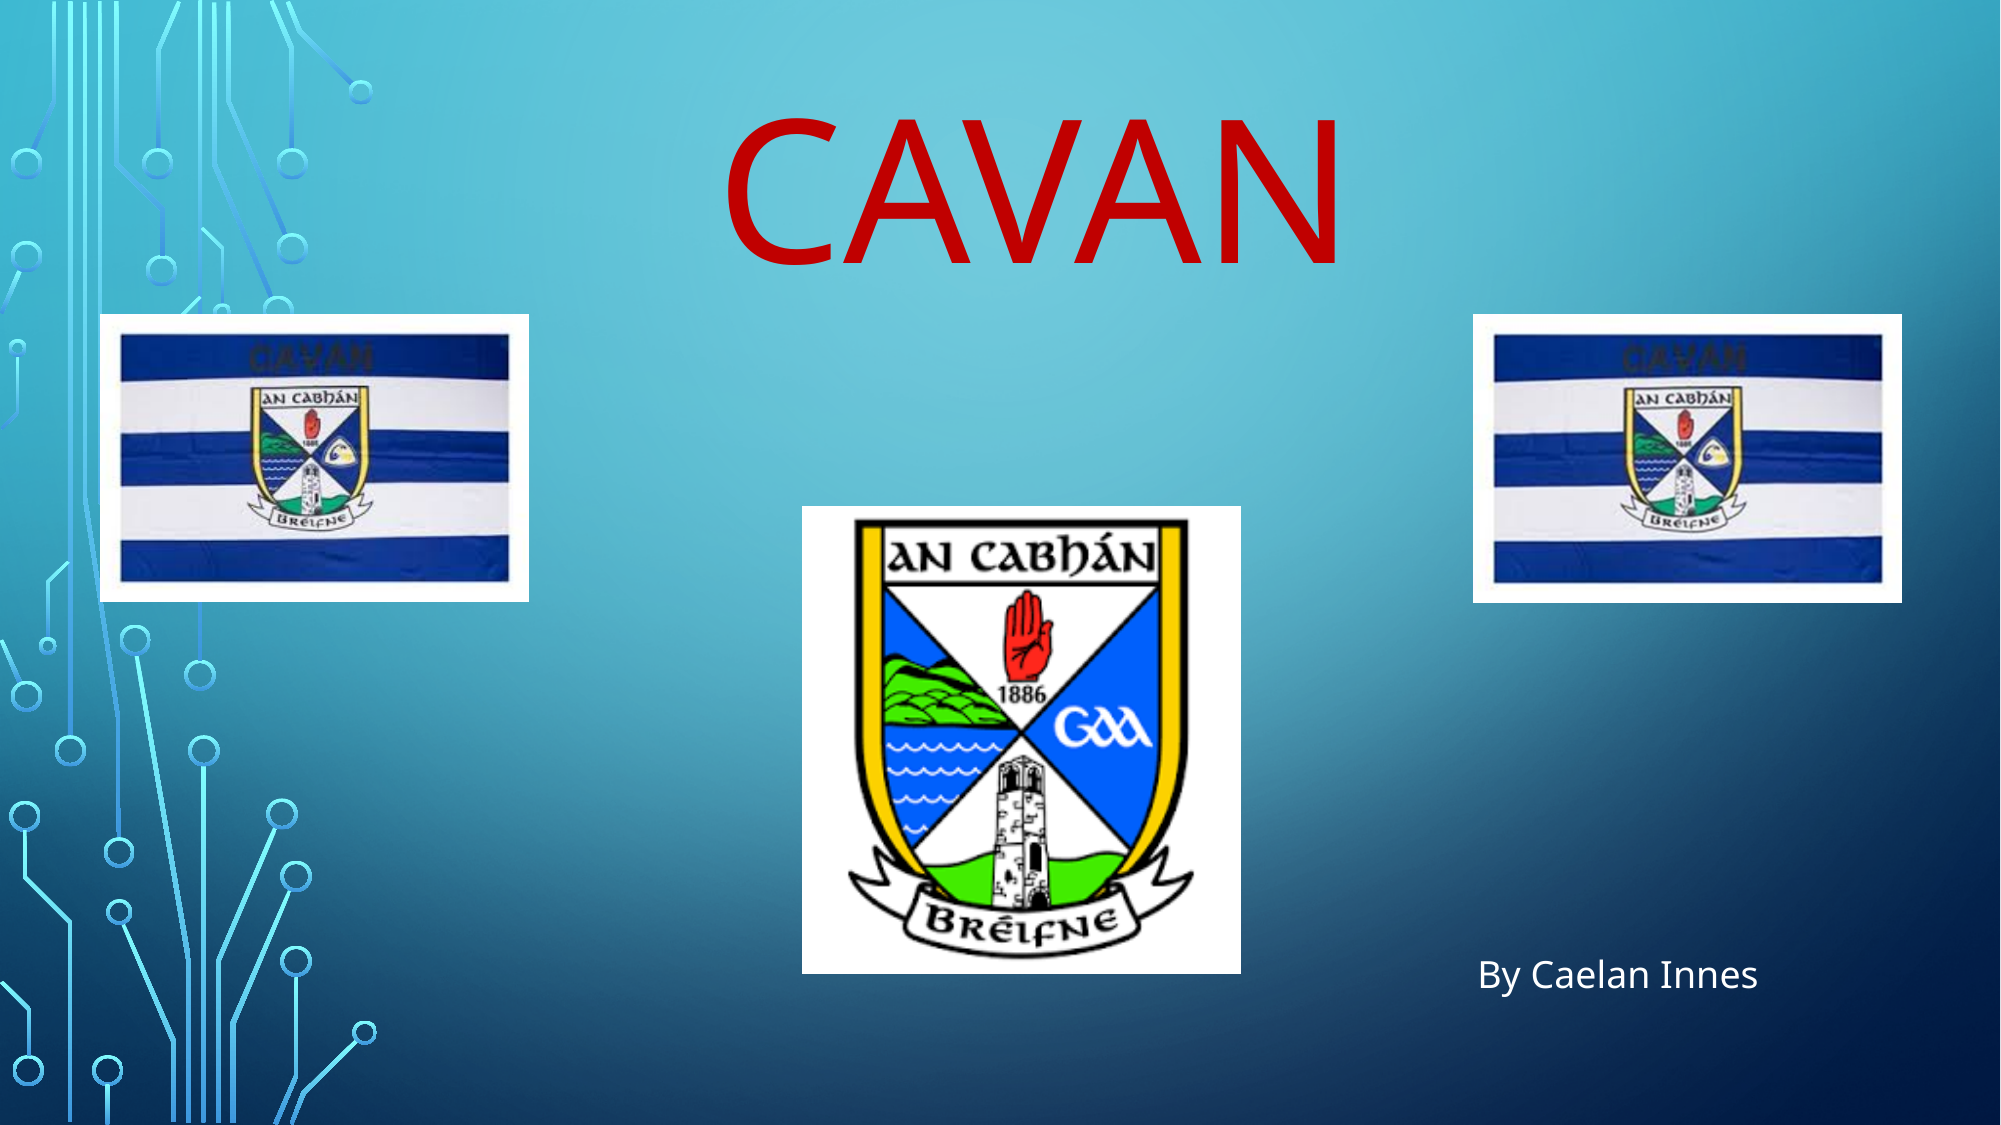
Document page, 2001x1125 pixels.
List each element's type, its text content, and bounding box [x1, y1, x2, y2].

picture [100, 314, 530, 603]
title CAVAN [278, 116, 1793, 315]
picture [801, 506, 1241, 974]
text_box By Caelan Innes [1462, 943, 1940, 1003]
picture [1472, 313, 1902, 603]
